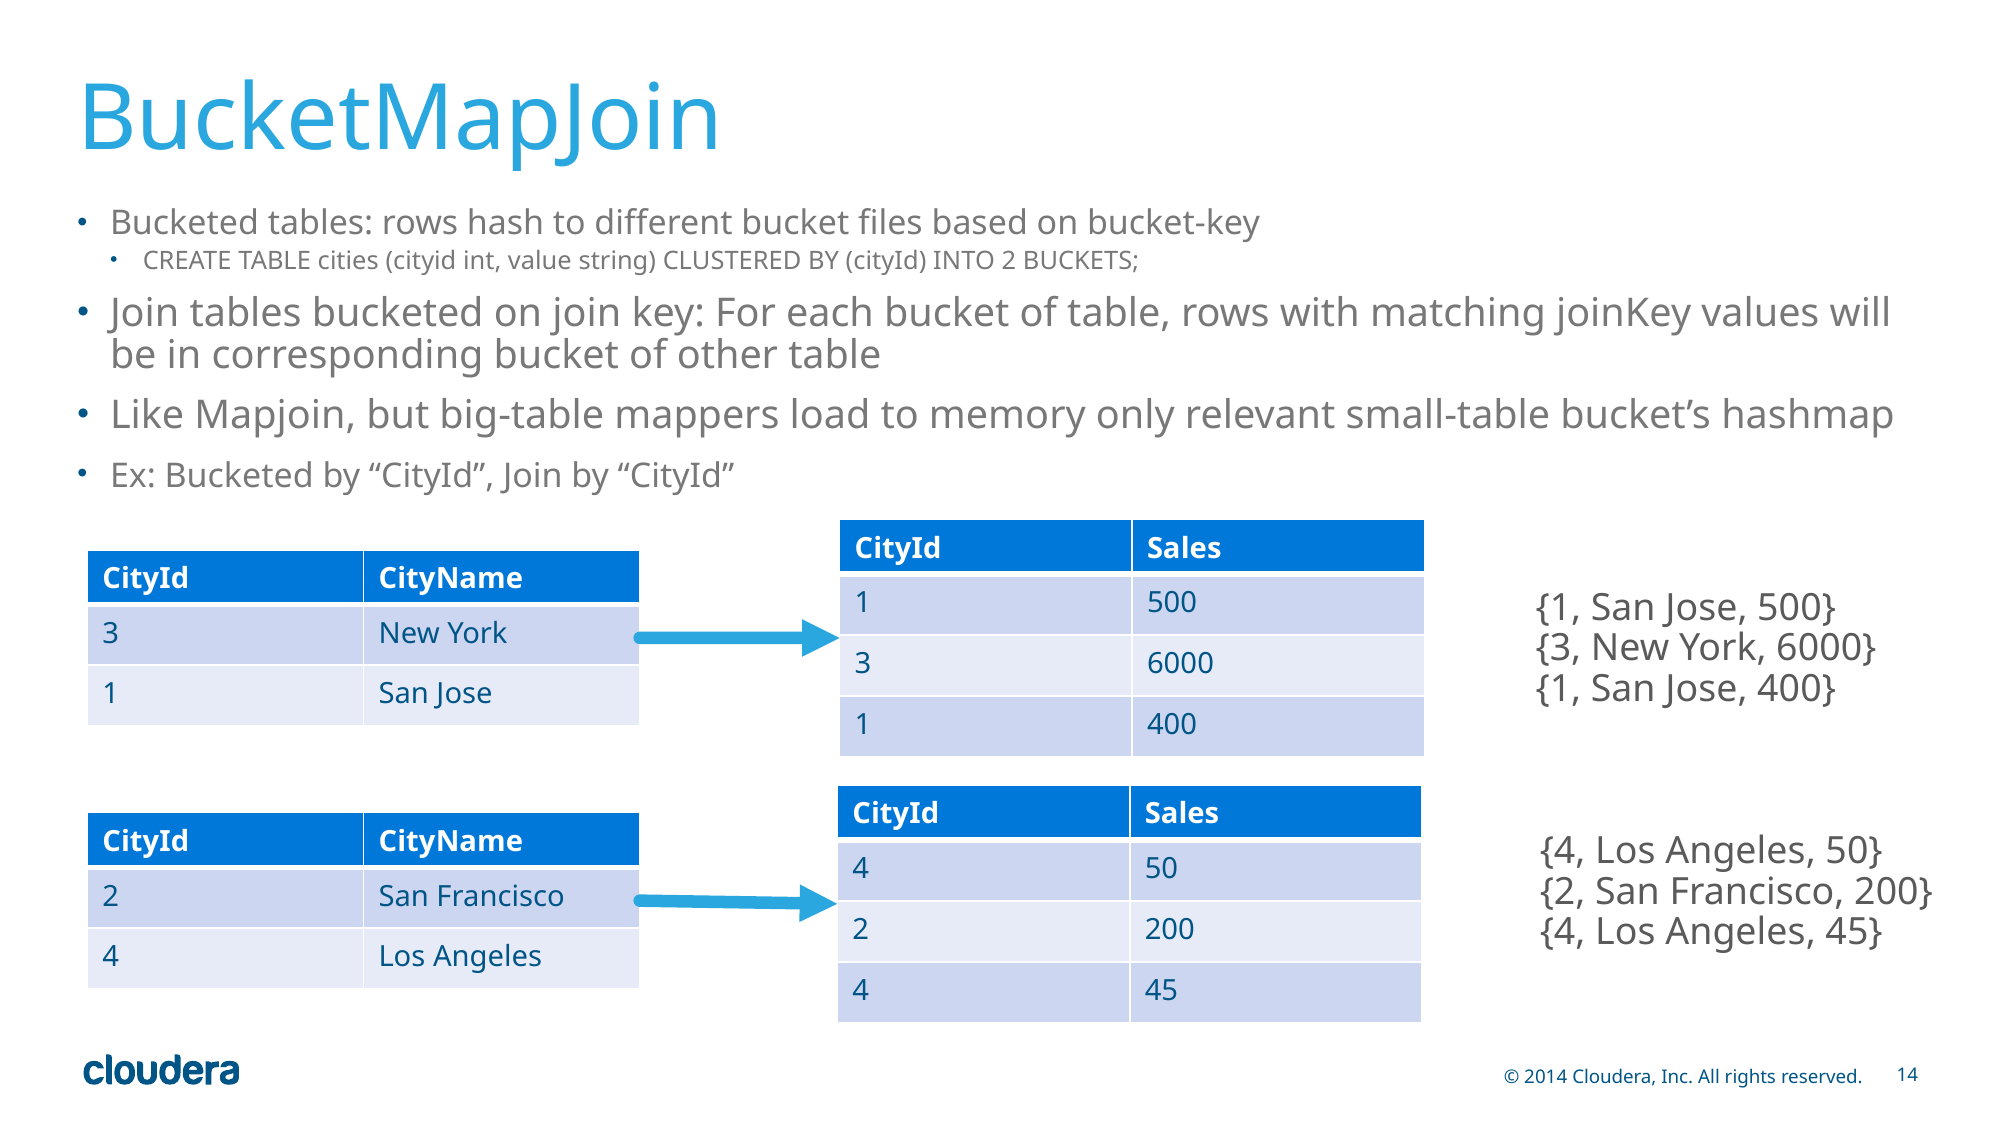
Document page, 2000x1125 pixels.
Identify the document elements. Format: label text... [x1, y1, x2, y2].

table_cell 3 [88, 607, 363, 664]
table_header CityName [364, 813, 639, 865]
list Bucketed tables: rows hash to different bucket files based on bucket-key CREATE TABLE cities (cityid int, value string) CLUSTERED BY (cityId) INTO 2 BUCKETS; Join tables bucketed on join key: For each bucket of table, rows with matching joinKey values will be in corresponding bucket of other table Like Mapjoin, but big-table mappers load to memory only relevant small-table bucket’s hashmap Ex: Bucketed by “CityId”, Join by “CityId” [62, 198, 1919, 550]
table_header Sales [1133, 520, 1424, 571]
table_cell 50 [1131, 843, 1421, 900]
table_cell 4 [88, 929, 363, 988]
table_cell 4 [838, 843, 1129, 900]
table_header CityId [840, 520, 1131, 571]
text_box {1, San Jose, 500} {3, New York, 6000} {1, San Jose, 400} [1520, 580, 1892, 717]
table_cell 3 [840, 636, 1131, 695]
title BucketMapJoin [62, 45, 1919, 175]
table_cell 1 [840, 577, 1131, 634]
table_cell San Jose [364, 666, 639, 725]
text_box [639, 899, 838, 903]
table_cell 1 [88, 666, 363, 725]
text_box {4, Los Angeles, 50} {2, San Francisco, 200} {4, Los Angeles, 45} [1525, 823, 1949, 960]
table_cell Los Angeles [364, 929, 639, 988]
table_header CityId [838, 786, 1129, 837]
table_header CityName [364, 551, 639, 602]
table_header Sales [1131, 786, 1421, 837]
table_cell 4 [838, 963, 1129, 1022]
table_cell 1 [840, 697, 1131, 756]
table_cell 45 [1131, 963, 1421, 1022]
table_header CityId [88, 551, 363, 602]
table_cell 400 [1133, 697, 1424, 756]
table_cell 6000 [1133, 636, 1424, 695]
table_cell 2 [838, 902, 1129, 961]
table_cell San Francisco [364, 870, 639, 927]
table_cell 200 [1131, 902, 1421, 961]
table_cell 500 [1133, 577, 1424, 634]
table_cell 2 [88, 870, 363, 927]
table_cell New York [364, 607, 639, 664]
table_header CityId [88, 813, 363, 865]
